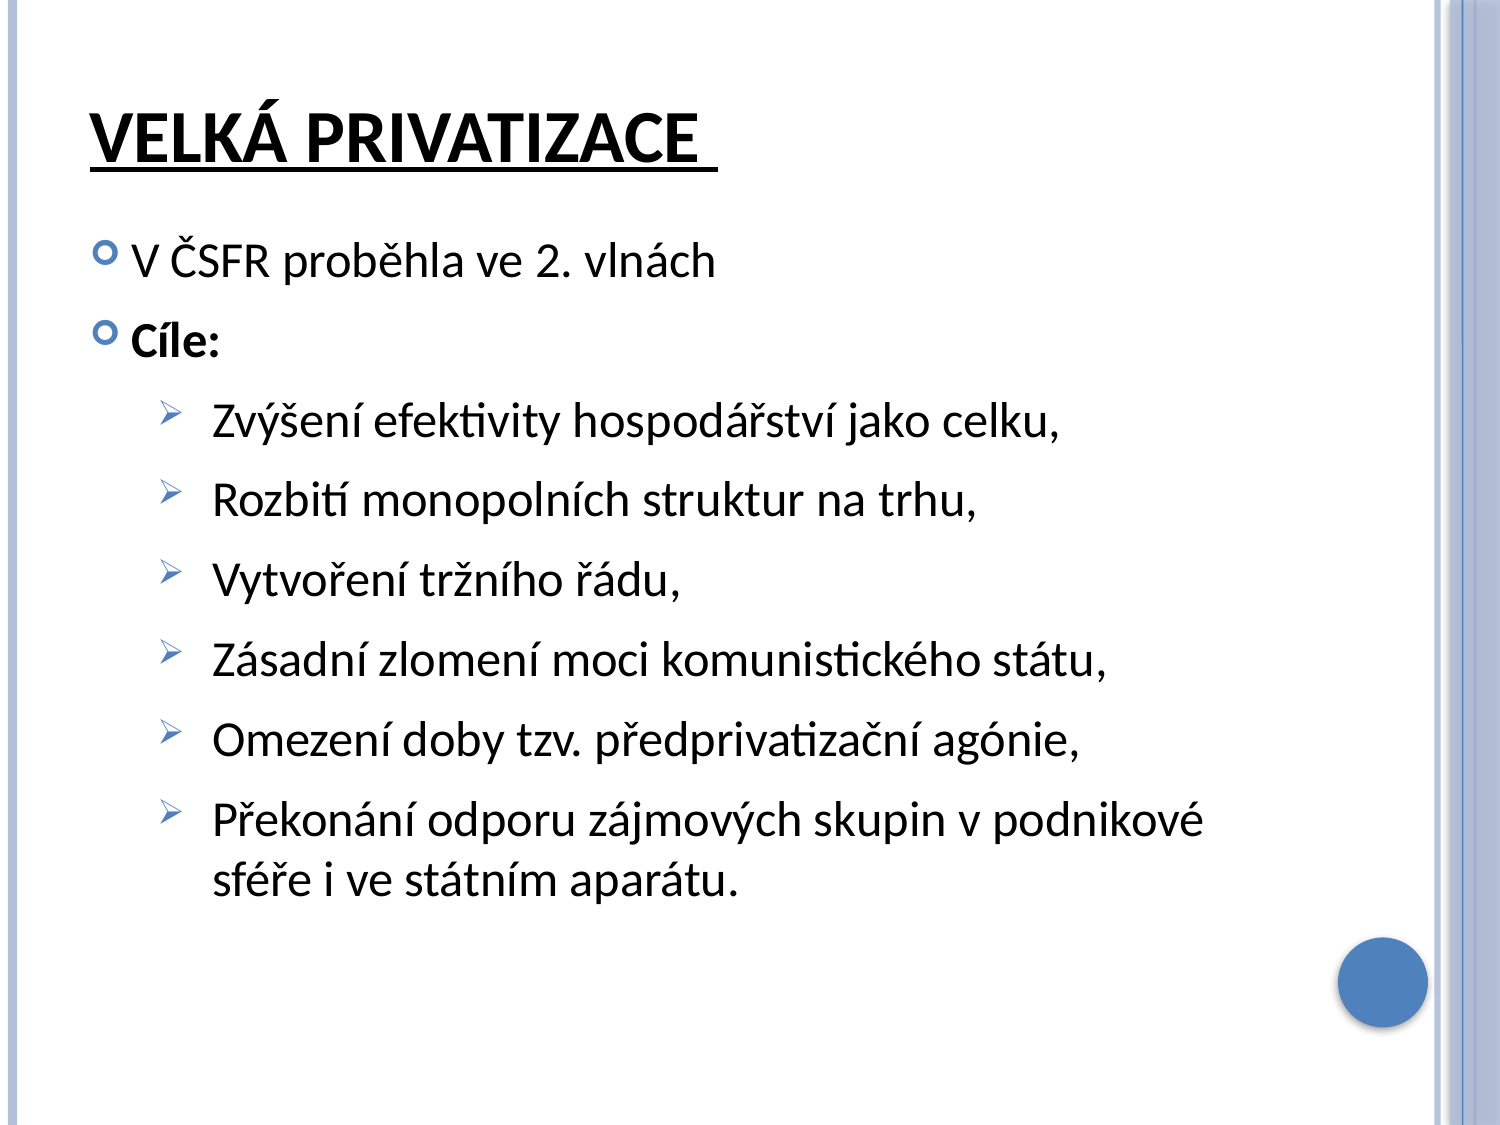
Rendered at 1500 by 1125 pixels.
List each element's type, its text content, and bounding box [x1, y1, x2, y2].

title Velká privatizace [75, 45, 1300, 185]
list V ČSFR proběhla ve 2. vlnách Cíle: Zvýšení efektivity hospodářství jako celku, Rozbití monopolních struktur na trhu, Vytvoření tržního řádu, Zásadní zlomení moci komunistického státu, Omezení doby tzv. předprivatizační agónie, Překonání odporu zájmových skupin v podnikové sféře i ve státním aparátu. [75, 219, 1300, 1062]
